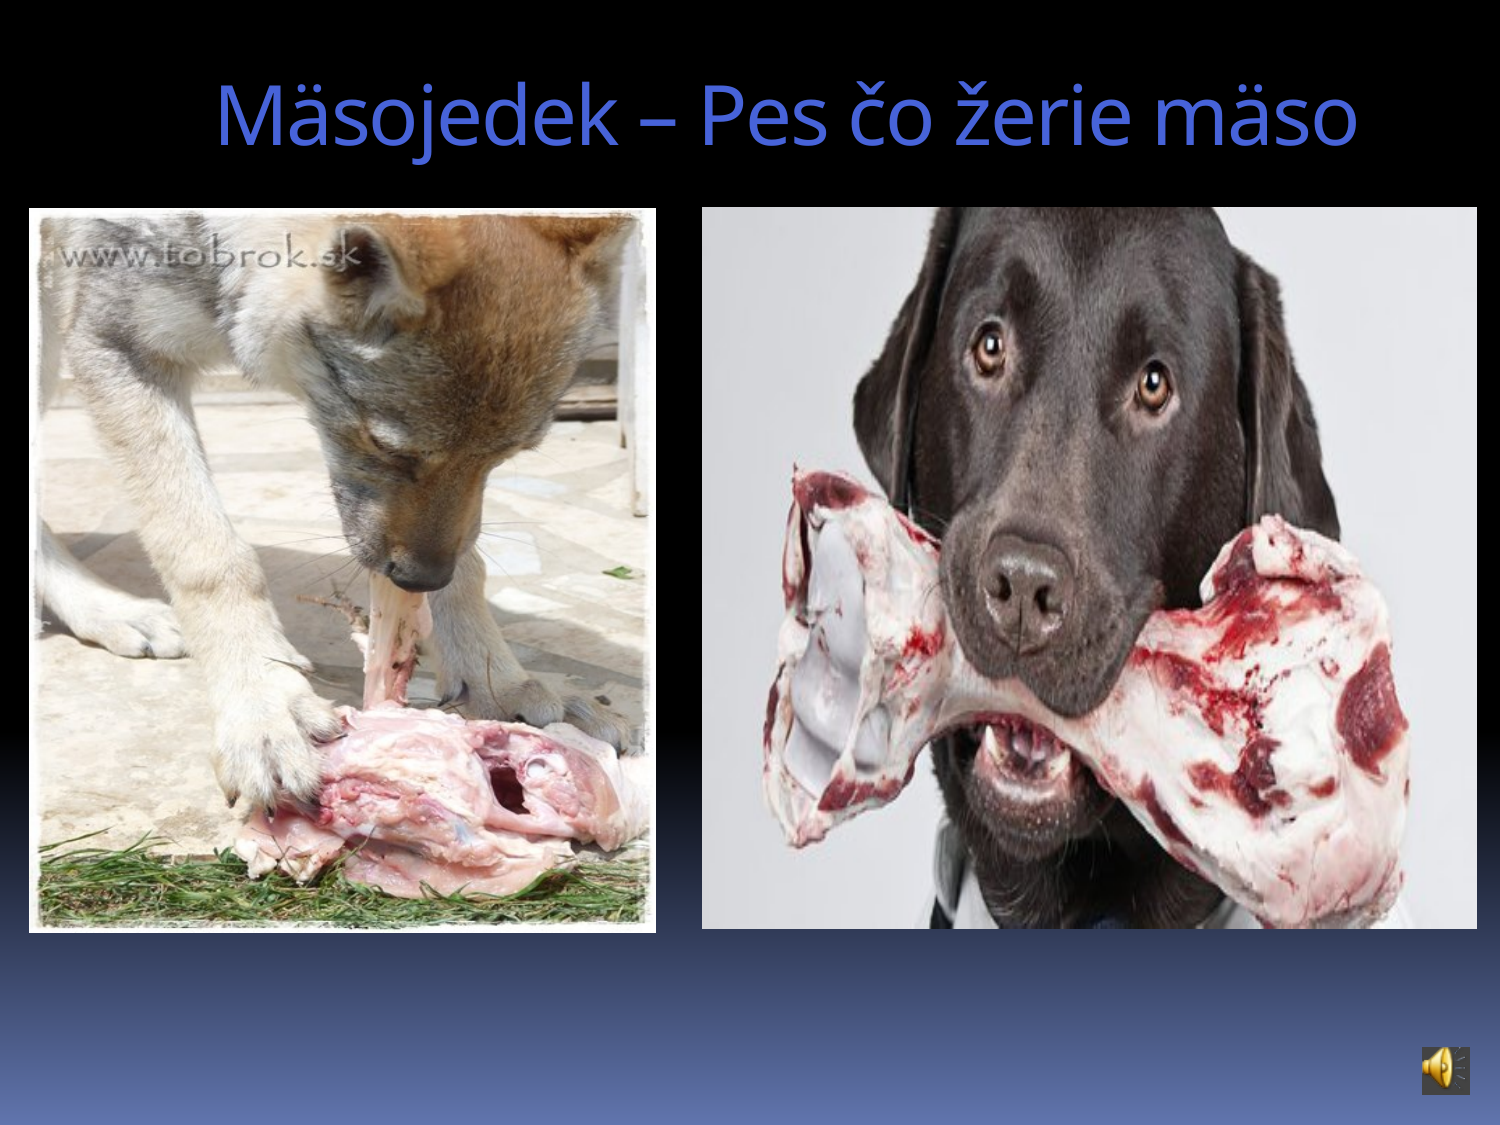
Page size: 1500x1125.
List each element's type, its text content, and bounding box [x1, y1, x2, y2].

title Mäsojedek – Pes čo žerie mäso [112, 54, 1463, 262]
picture [702, 206, 1477, 930]
picture [1420, 1045, 1472, 1097]
picture [28, 207, 656, 934]
